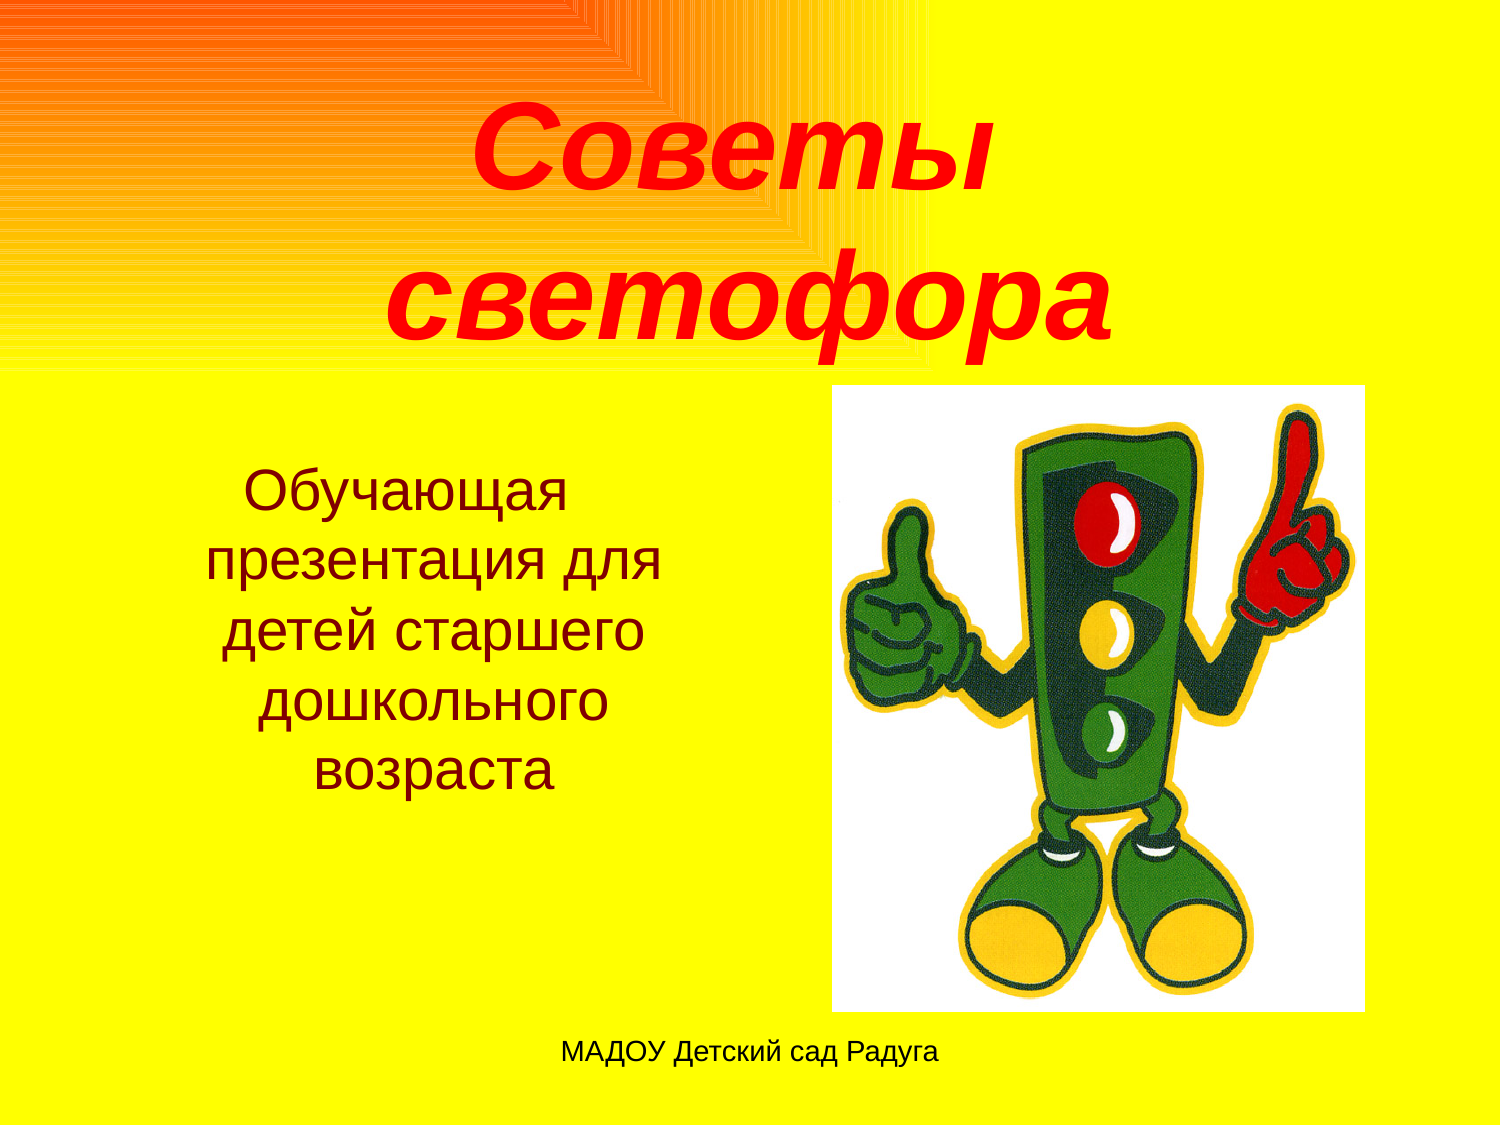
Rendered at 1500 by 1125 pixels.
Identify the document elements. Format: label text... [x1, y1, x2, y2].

title Советы светофора [74, 89, 1426, 339]
footer МАДОУ Детский сад Радуга [512, 1024, 988, 1103]
list Обучающая презентация для детей старшего дошкольного возраста [74, 444, 738, 835]
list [832, 385, 1365, 1012]
